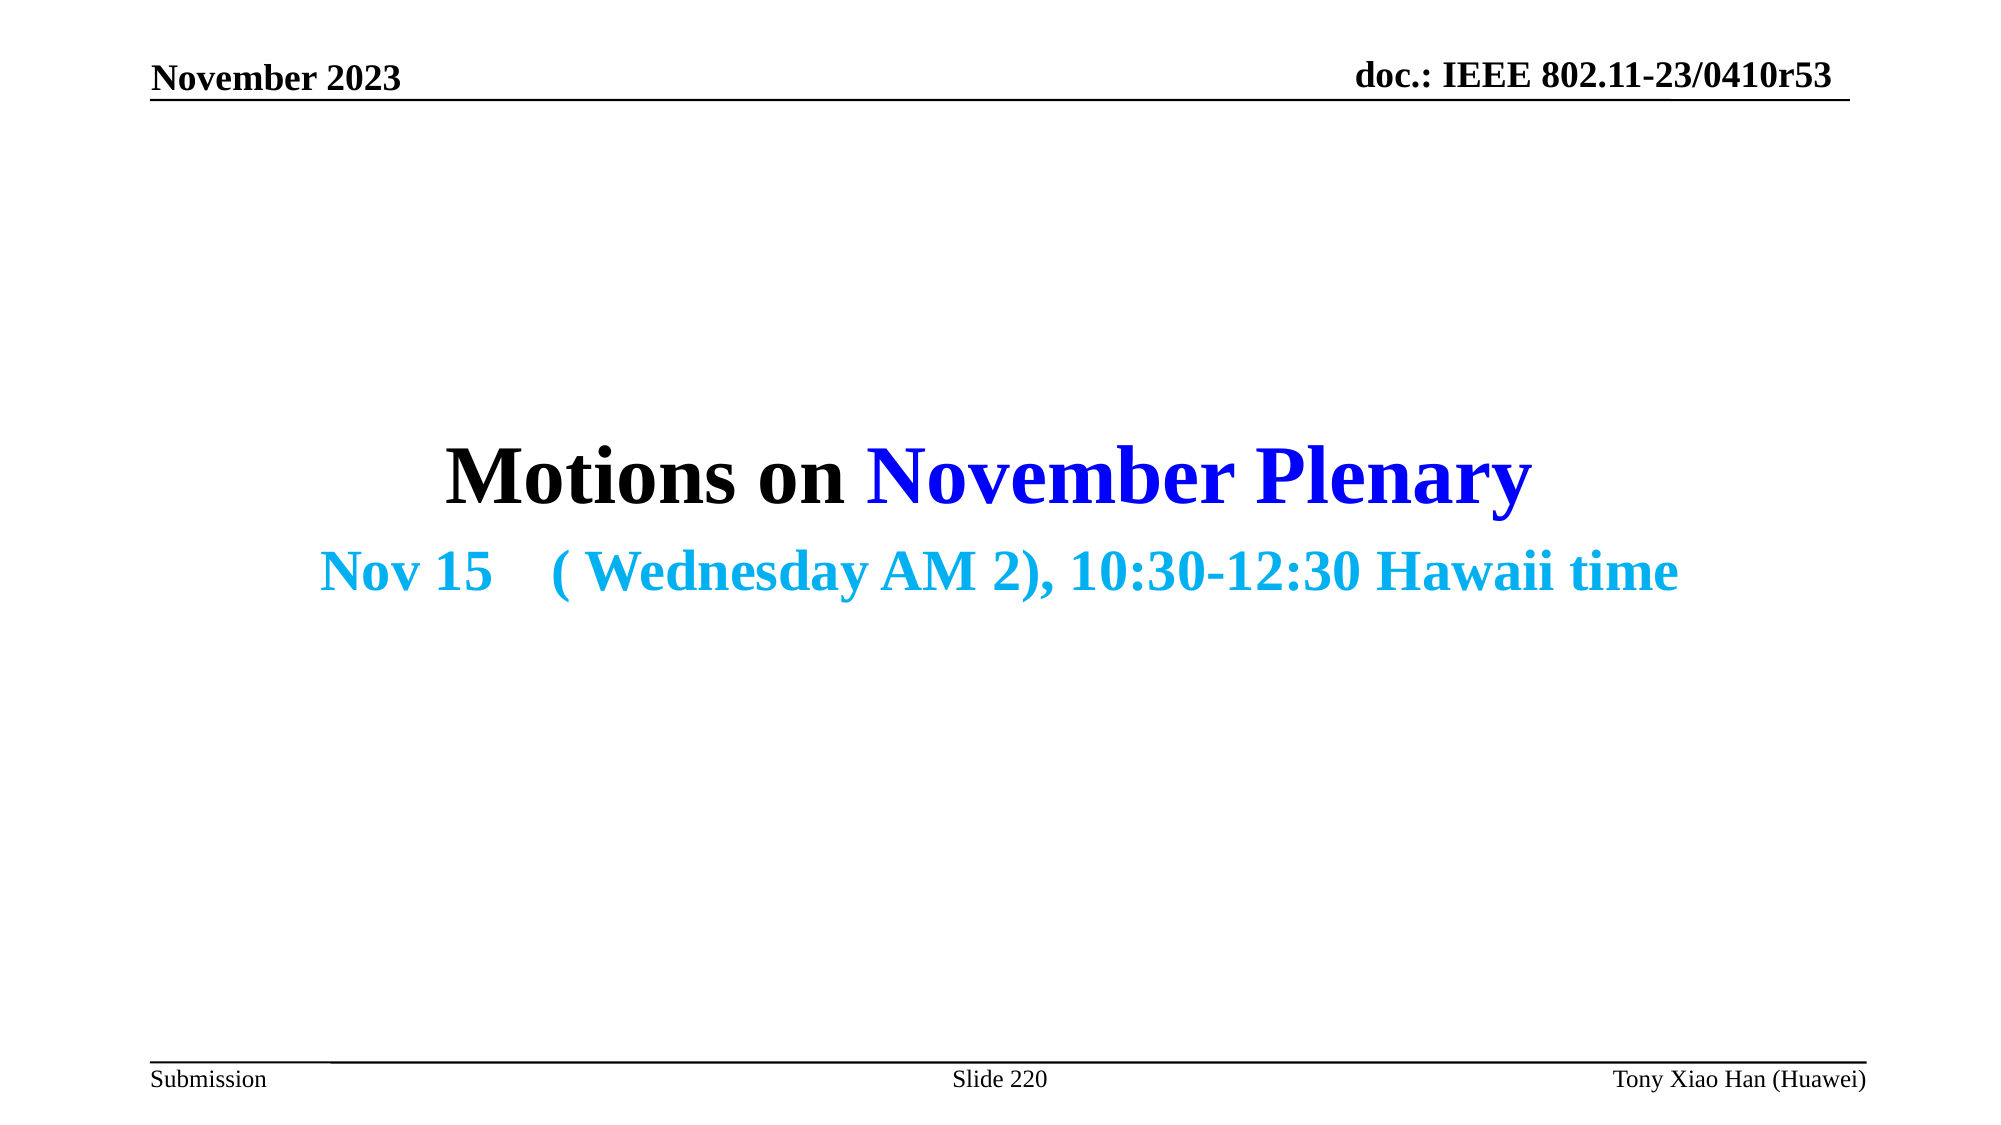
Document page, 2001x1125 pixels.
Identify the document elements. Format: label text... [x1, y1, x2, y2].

text_box Motions on November Plenary Nov 15 ( Wednesday AM 2), 10:30-12:30 Hawaii time [249, 412, 1750, 950]
